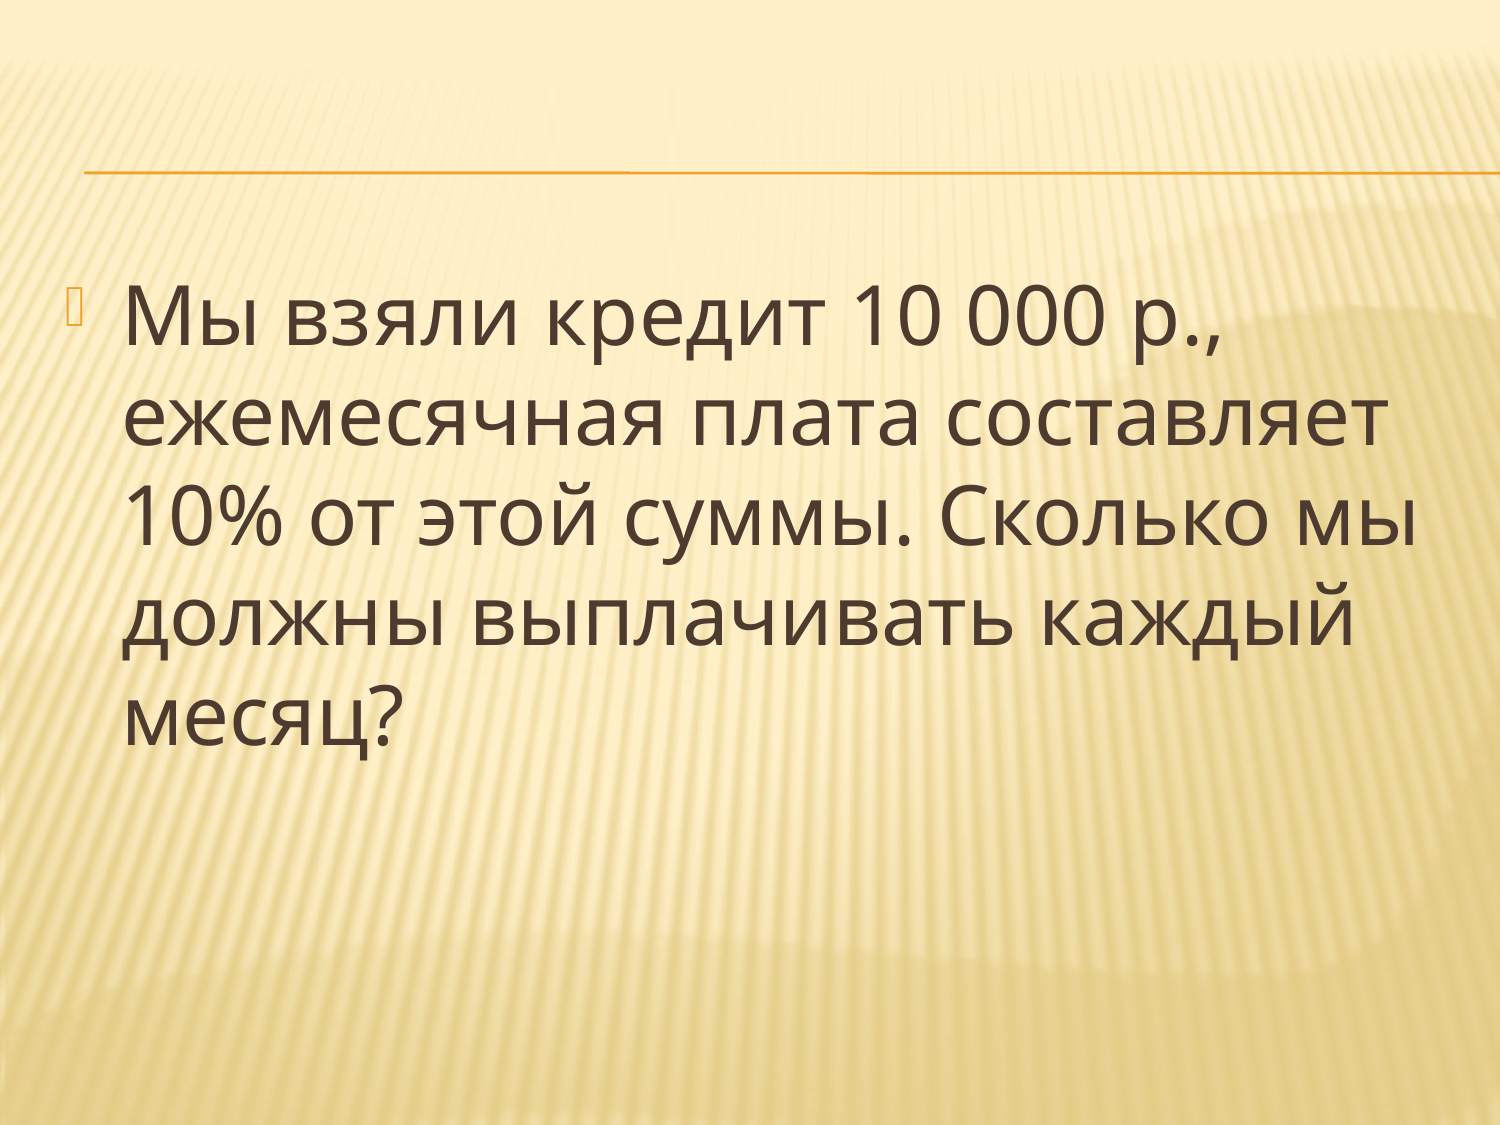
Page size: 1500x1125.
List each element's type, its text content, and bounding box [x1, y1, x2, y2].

list Мы взяли кредит 10 000 р., ежемесячная плата составляет 10% от этой суммы. Сколько мы должны выплачивать каждый месяц? [50, 254, 1475, 998]
